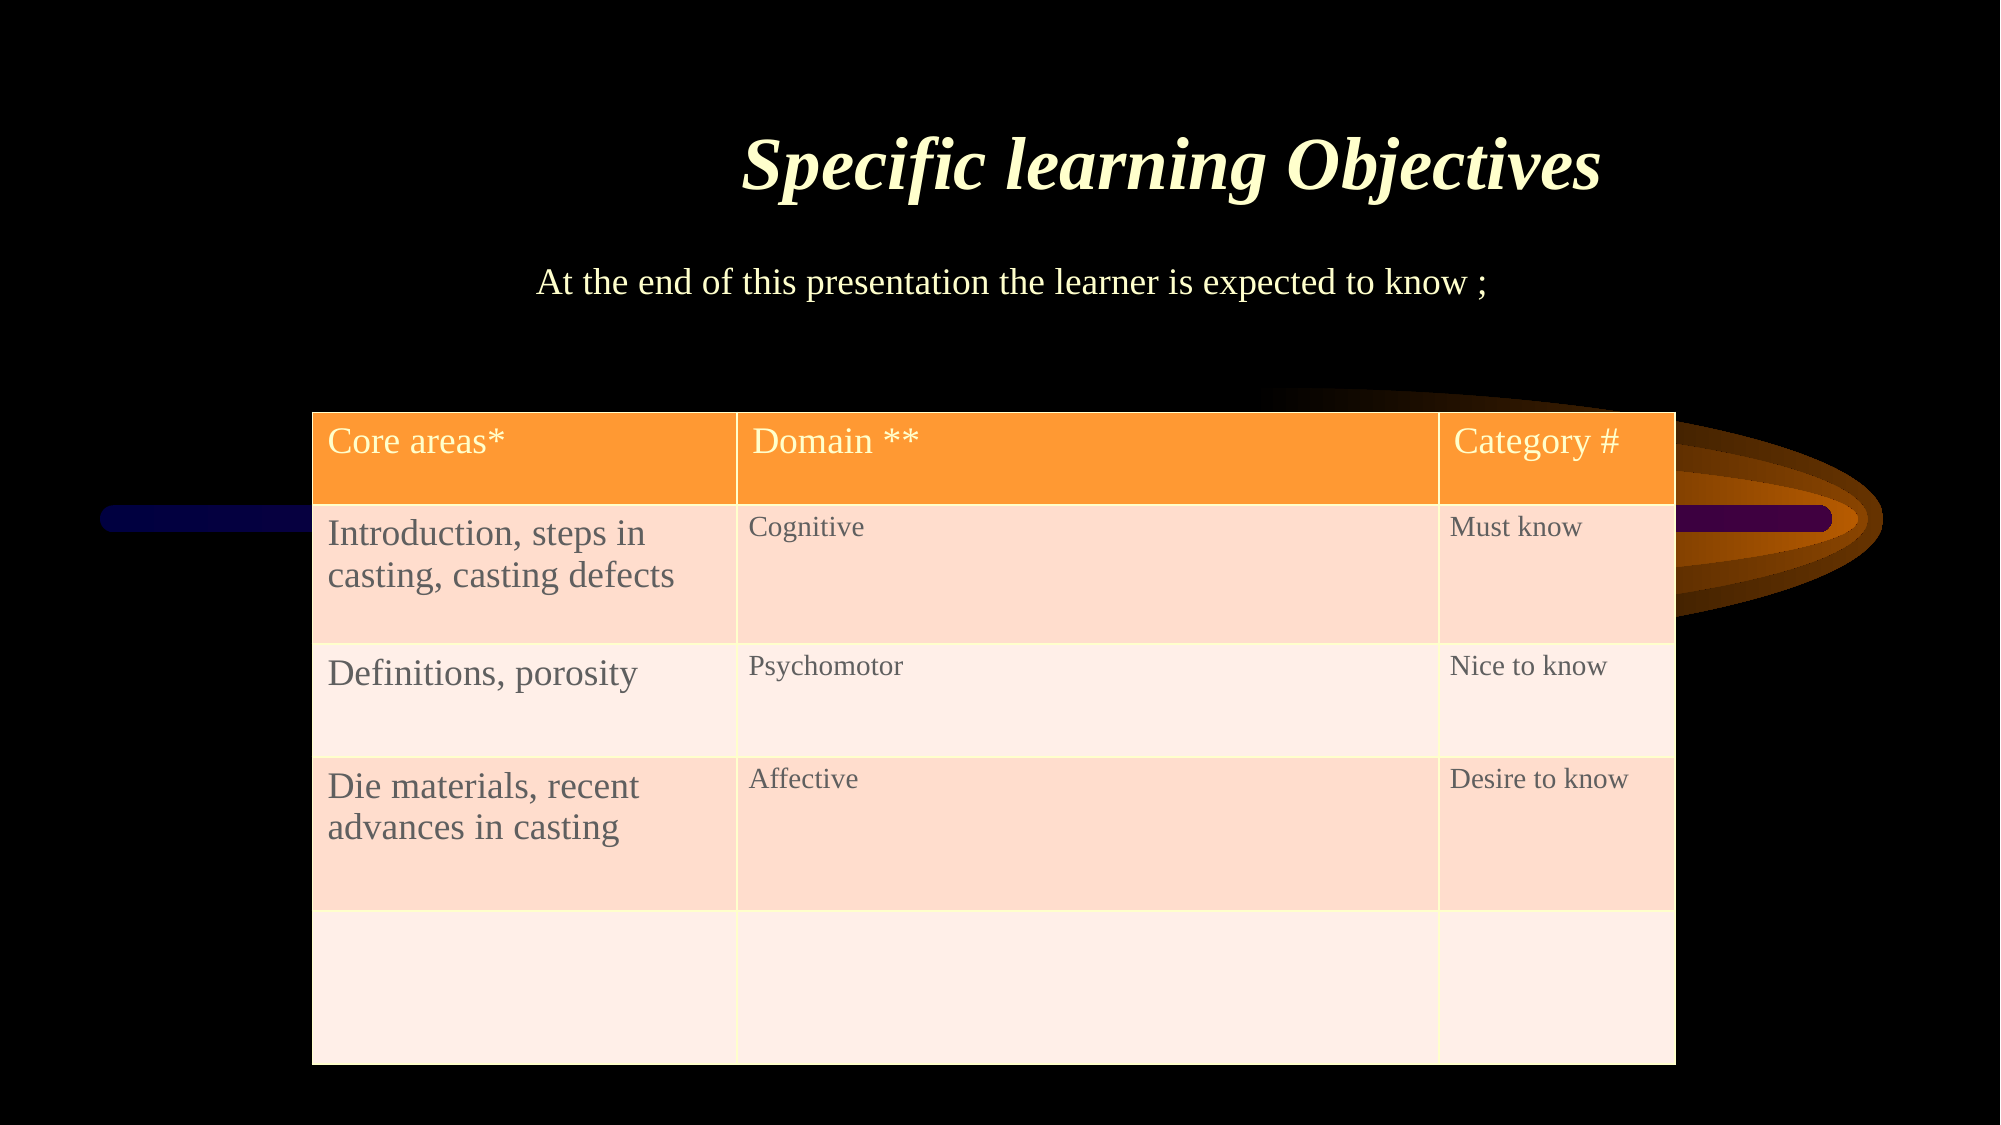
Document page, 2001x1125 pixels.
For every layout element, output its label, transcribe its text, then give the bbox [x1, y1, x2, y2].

table_cell Nice to know [1440, 645, 1674, 756]
table_cell Die materials, recent advances in casting [313, 758, 736, 910]
table_header Category # [1440, 413, 1674, 504]
title Specific learning Objectives [362, 62, 1638, 213]
table_header Domain ** [738, 413, 1438, 504]
table_cell Affective [738, 758, 1438, 910]
table_cell Introduction, steps in casting, casting defects [313, 506, 736, 643]
table_cell Must know [1440, 506, 1674, 643]
table_cell Psychomotor [738, 645, 1438, 756]
table_cell Cognitive [738, 506, 1438, 643]
table_cell Desire to know [1440, 758, 1674, 910]
table_header Core areas* [313, 413, 736, 504]
table_cell Definitions, porosity [313, 645, 736, 756]
table_cell [1440, 912, 1674, 1063]
table_cell [738, 912, 1438, 1063]
subtitle At the end of this presentation the learner is expected to know ; [362, 249, 1663, 412]
table_cell [313, 912, 736, 1063]
